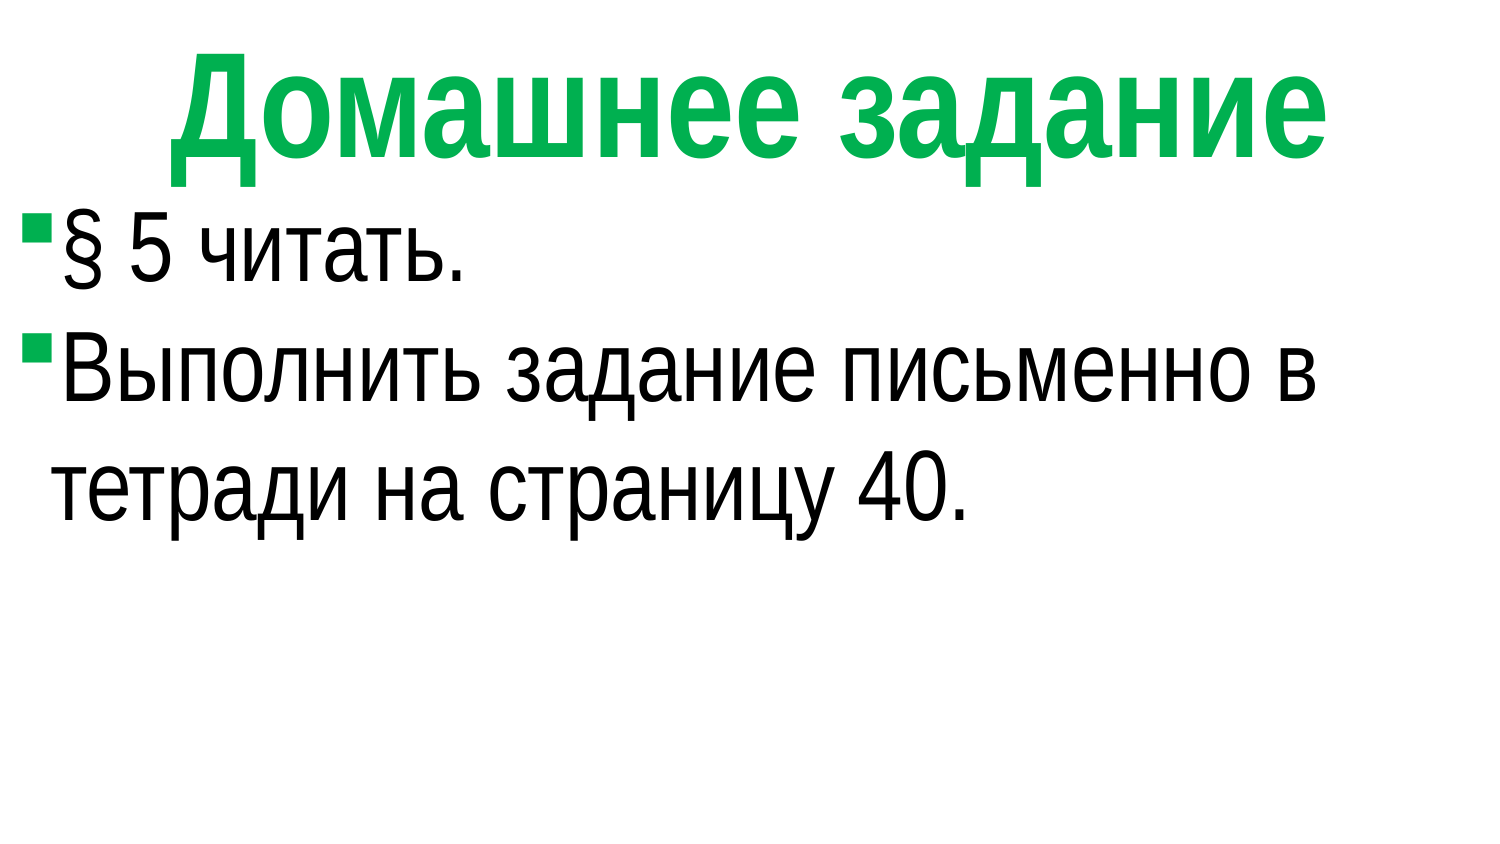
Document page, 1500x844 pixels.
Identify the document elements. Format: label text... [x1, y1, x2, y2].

text_box § 5 читать. Выполнить задание письменно в тетради на страницу 40. [0, 173, 1500, 549]
text_box Домашнее задание [1, 0, 1500, 195]
